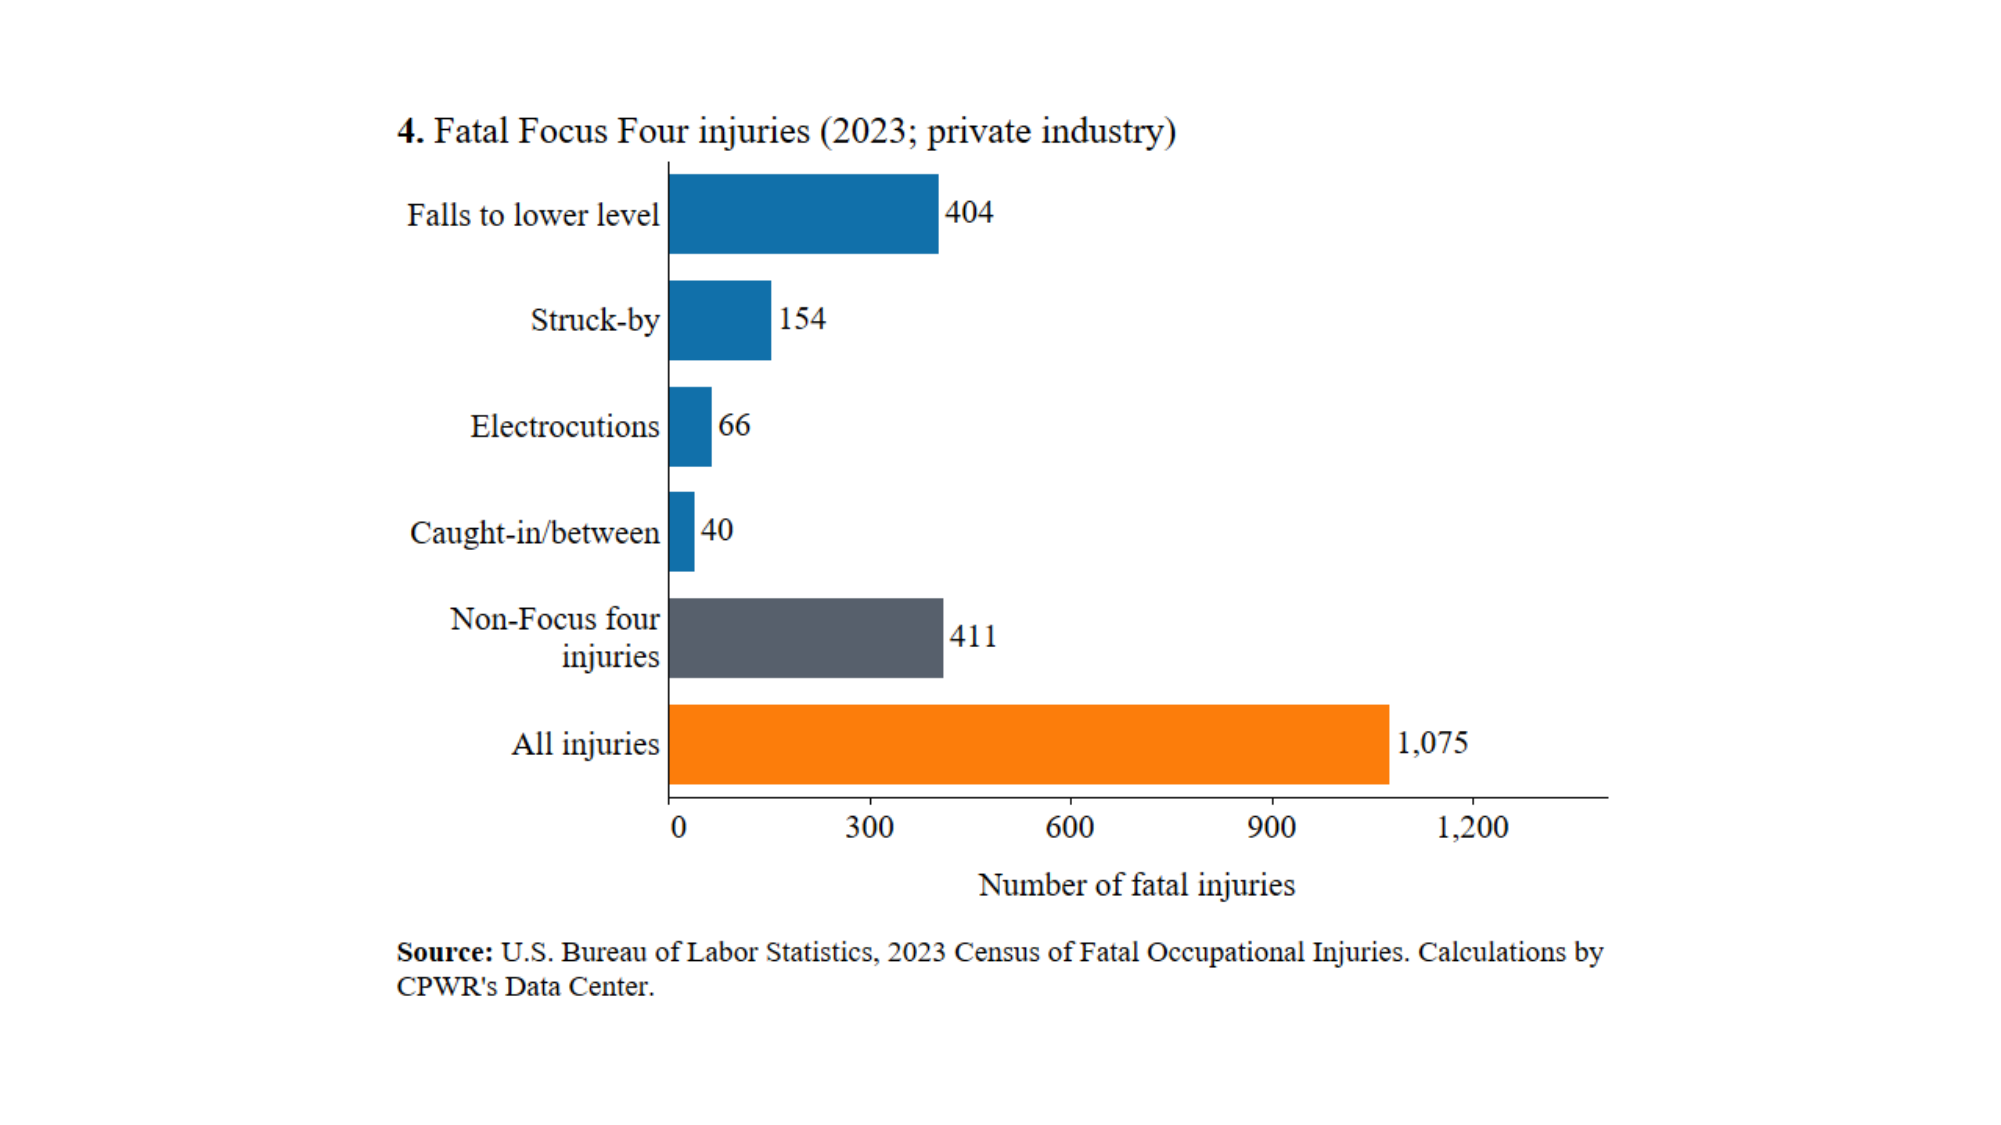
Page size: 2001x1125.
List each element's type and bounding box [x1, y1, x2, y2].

picture [374, 93, 1626, 1032]
